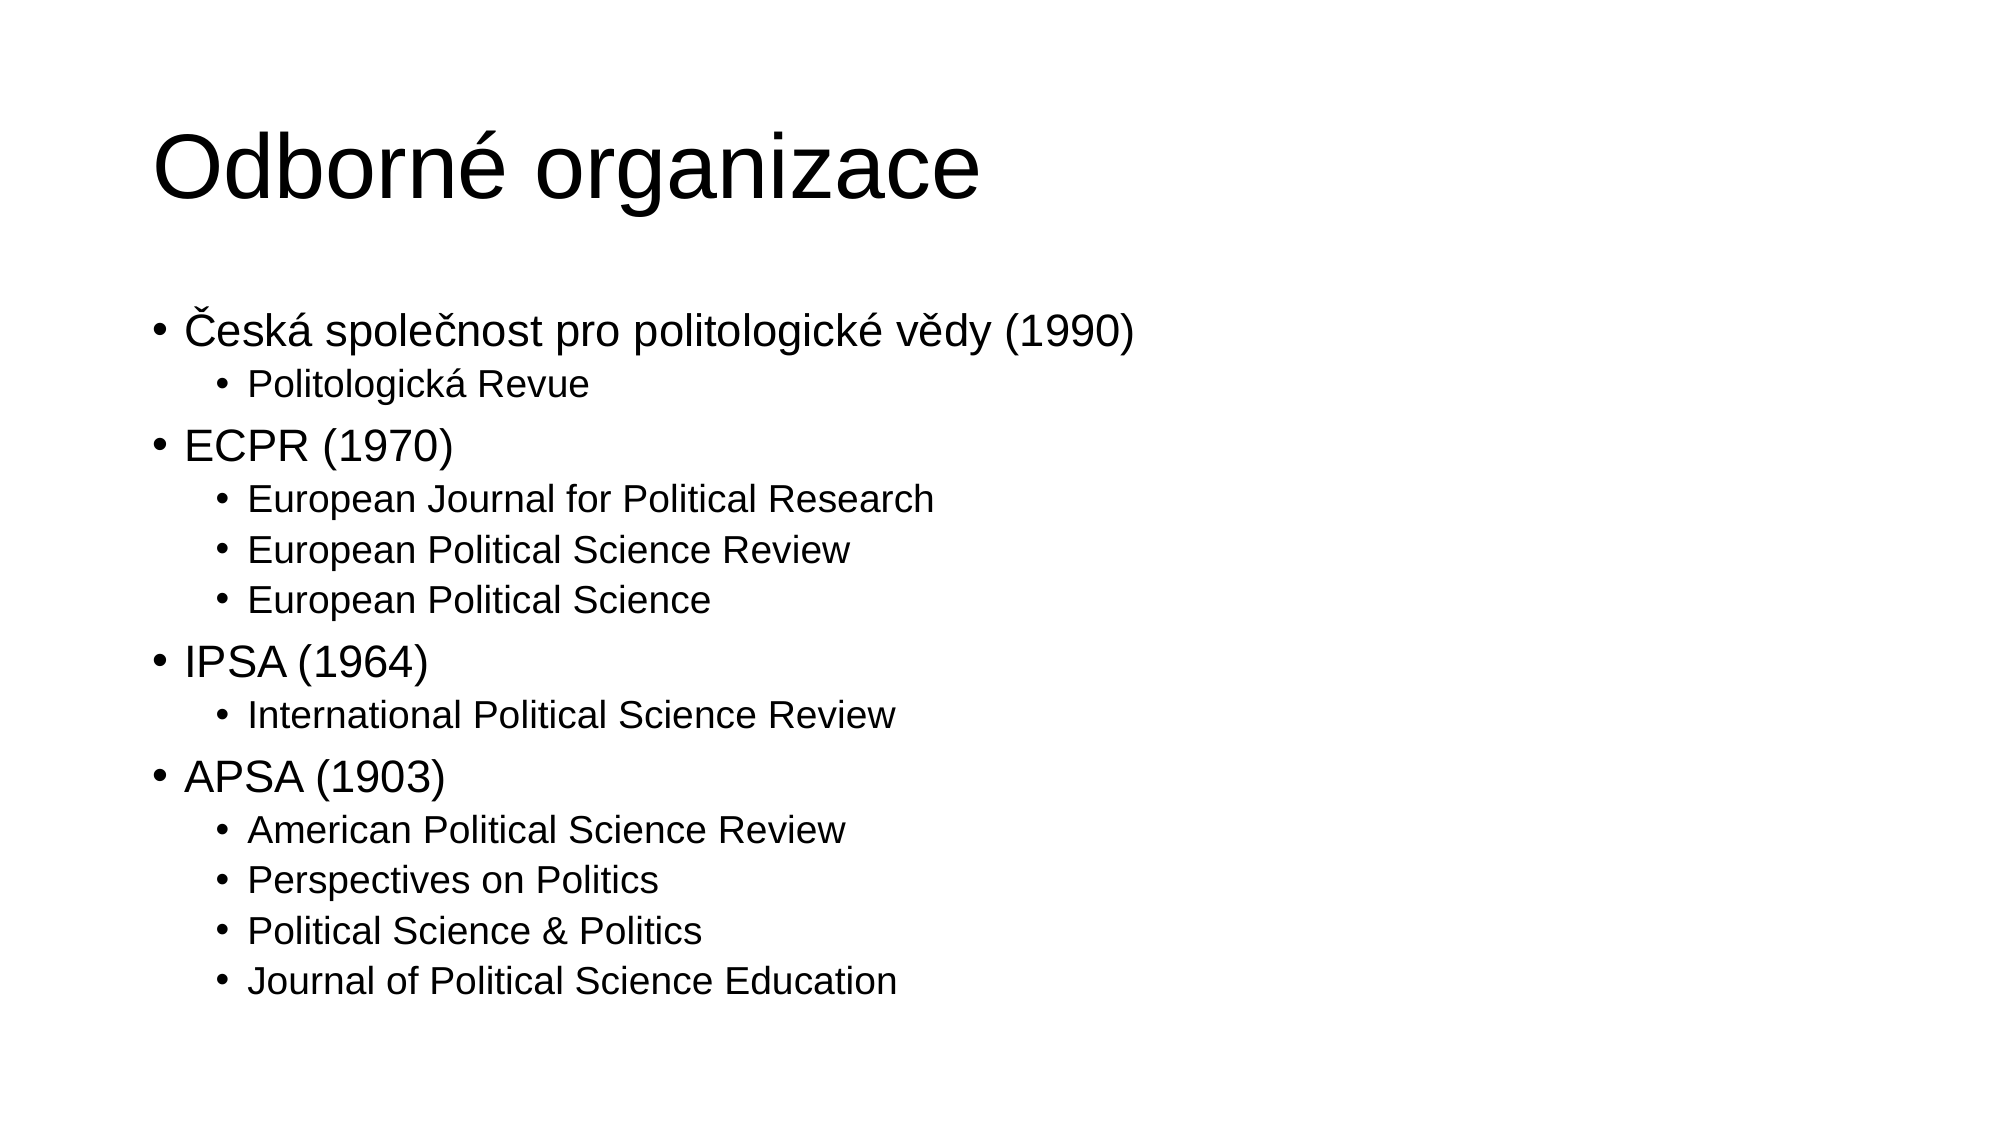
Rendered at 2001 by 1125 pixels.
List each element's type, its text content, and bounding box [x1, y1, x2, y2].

title Odborné organizace [137, 59, 1863, 278]
list Česká společnost pro politologické vědy (1990) Politologická Revue ECPR (1970) European Journal for Political Research European Political Science Review European Political Science IPSA (1964) International Political Science Review APSA (1903) American Political Science Review Perspectives on Politics Political Science & Politics Journal of Political Science Education [137, 299, 1863, 1014]
